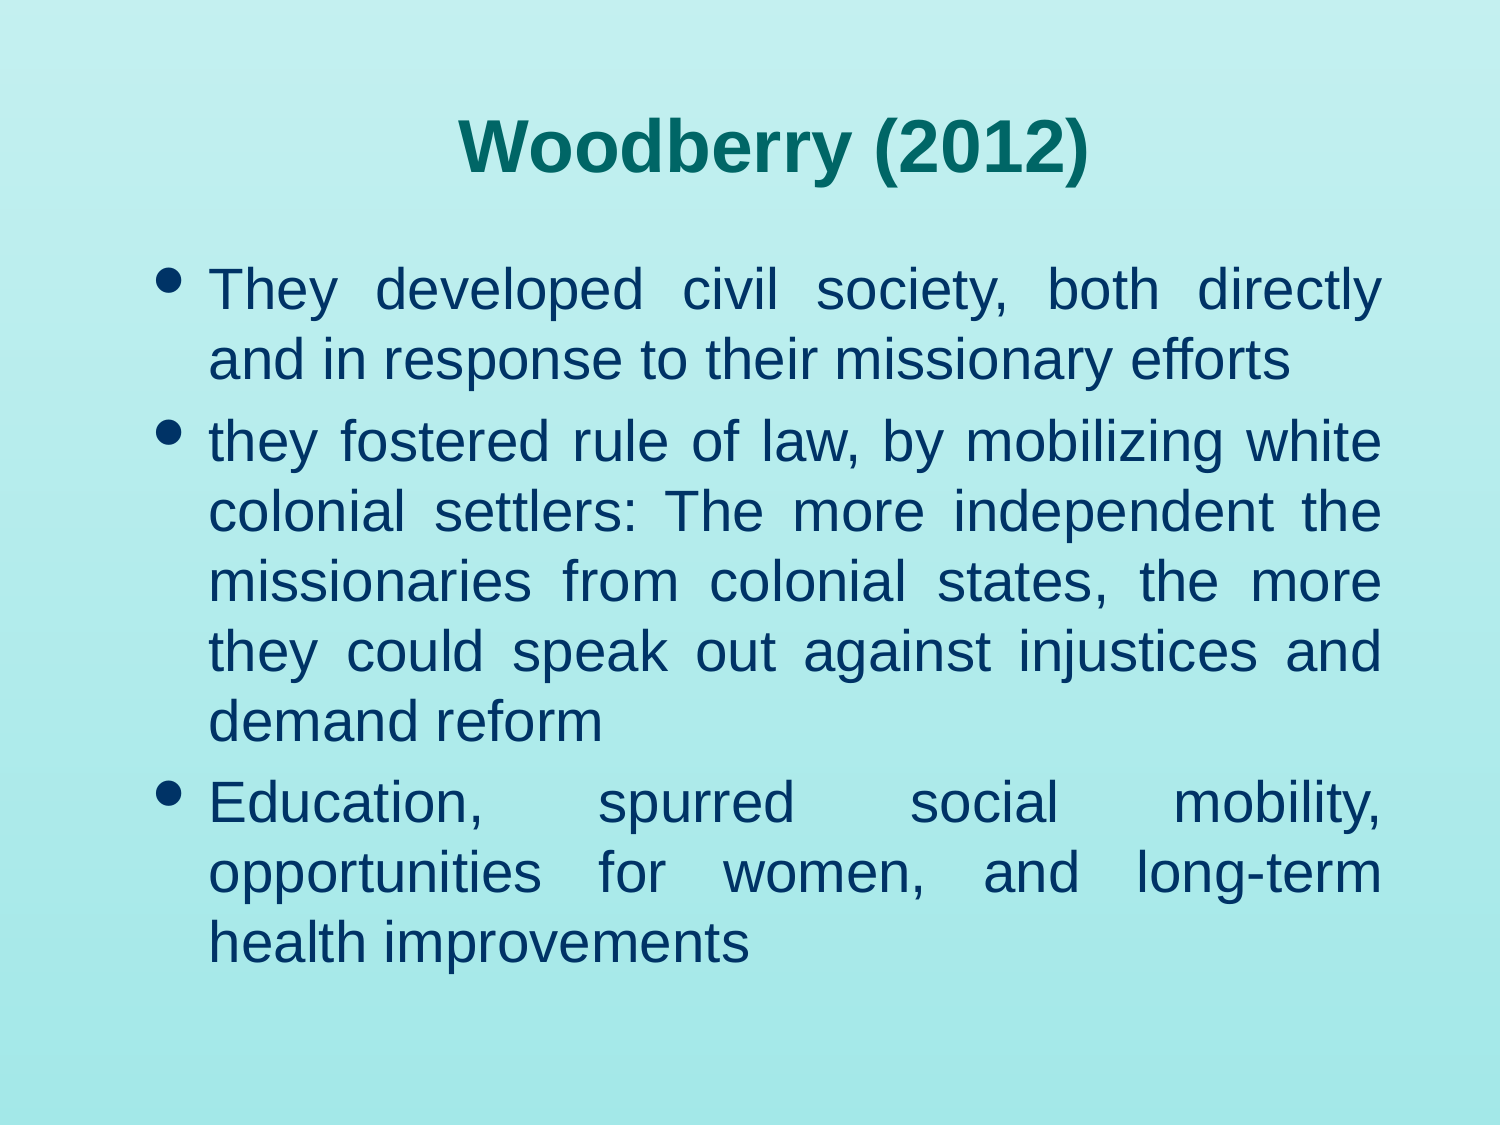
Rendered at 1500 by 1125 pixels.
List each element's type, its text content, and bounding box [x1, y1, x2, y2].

title Woodberry (2012) [125, 42, 1425, 197]
list They developed civil society, both directly and in response to their missionary efforts they fostered rule of law, by mobilizing white colonial settlers: The more independent the missionaries from colonial states, the more they could speak out against injustices and demand reform Education, spurred social mobility, opportunities for women, and long-term health improvements [137, 243, 1400, 999]
